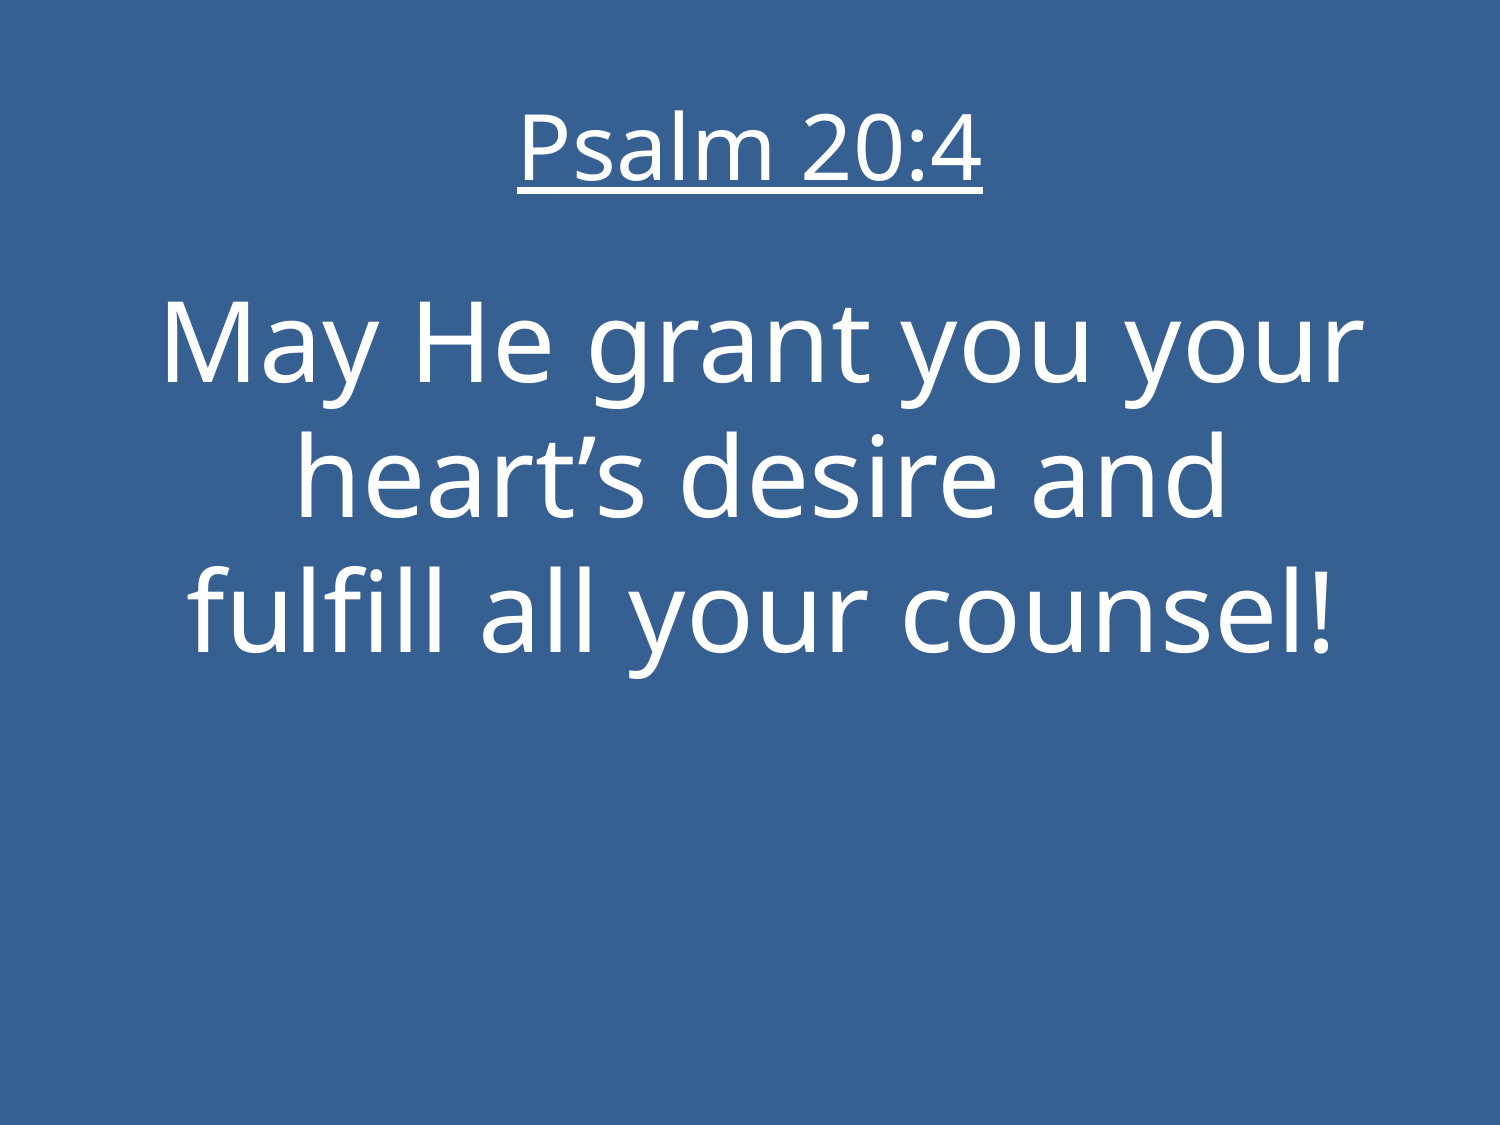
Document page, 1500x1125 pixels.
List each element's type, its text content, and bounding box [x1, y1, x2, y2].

title Psalm 20:4 [112, 87, 1388, 200]
subtitle May He grant you your heart’s desire and fulfill all your counsel! [137, 262, 1388, 1063]
